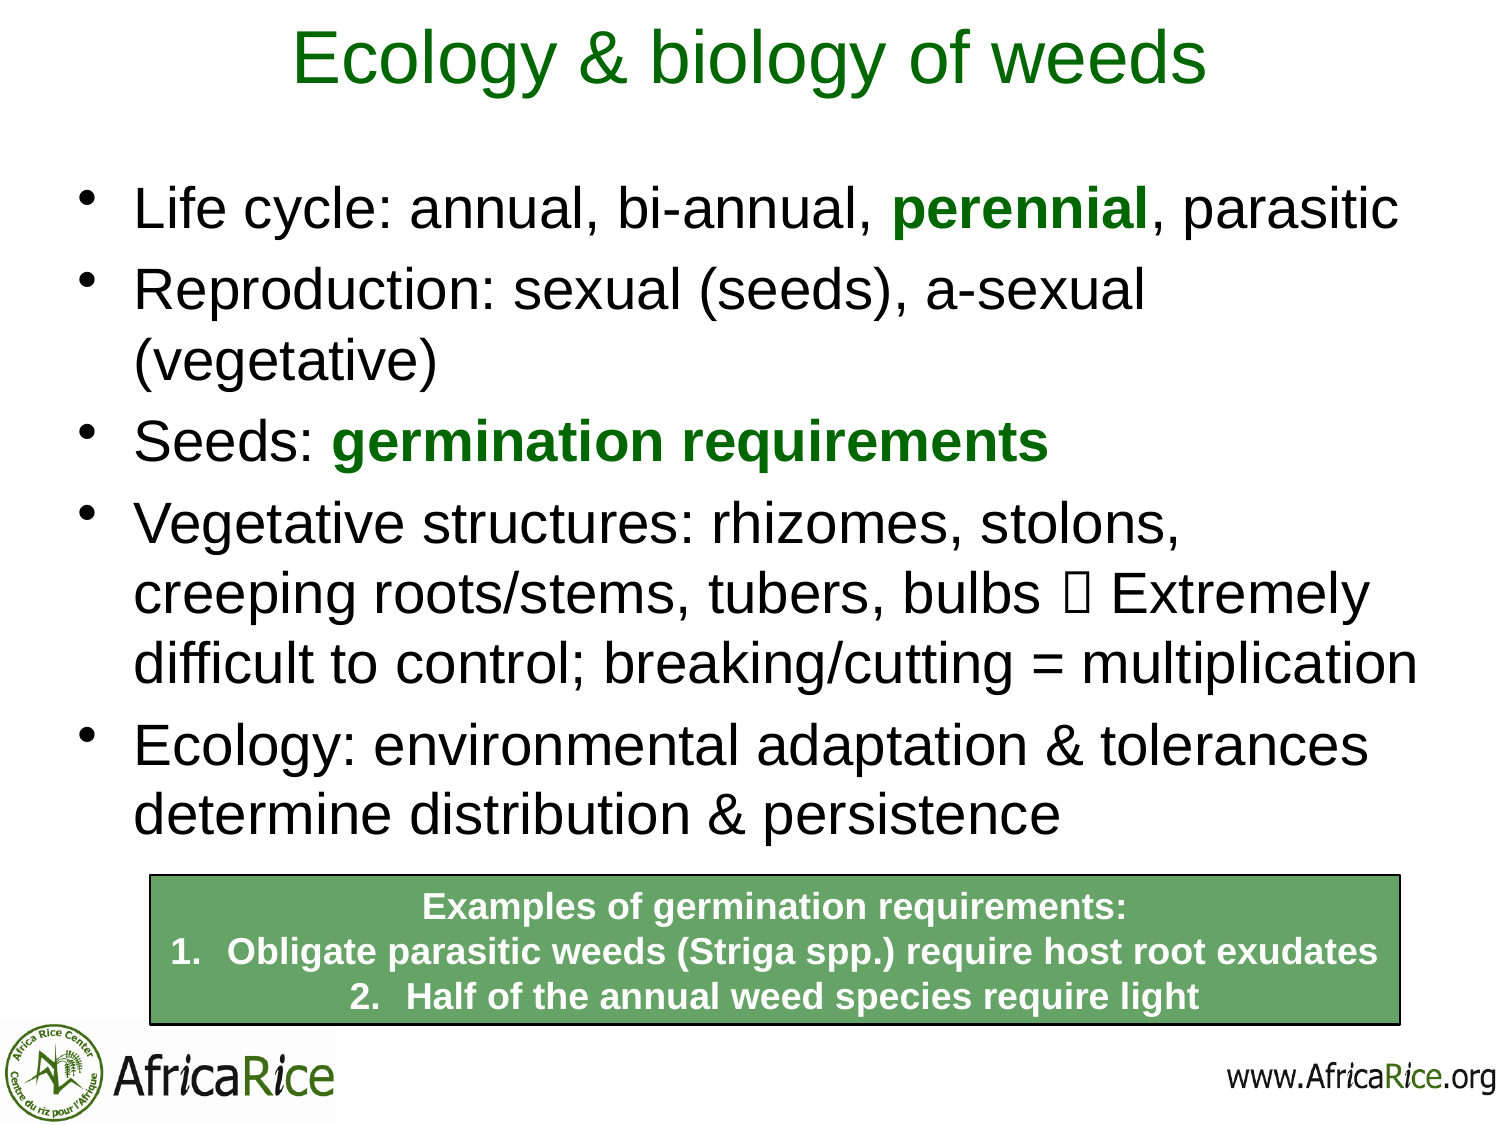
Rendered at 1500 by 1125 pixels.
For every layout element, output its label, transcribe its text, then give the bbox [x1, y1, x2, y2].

picture [0, 1020, 336, 1125]
text_box Examples of germination requirements: Obligate parasitic weeds (Striga spp.) require host root exudates Half of the annual weed species require light [150, 874, 1400, 1025]
title Ecology & biology of weeds [0, 7, 1500, 100]
list Life cycle: annual, bi-annual, perennial, parasitic Reproduction: sexual (seeds), a-sexual (vegetative) Seeds: germination requirements Vegetative structures: rhizomes, stolons, creeping roots/stems, tubers, bulbs  Extremely difficult to control; breaking/cutting = multiplication Ecology: environmental adaptation & tolerances determine distribution & persistence [62, 162, 1438, 1005]
picture [1224, 1062, 1500, 1098]
